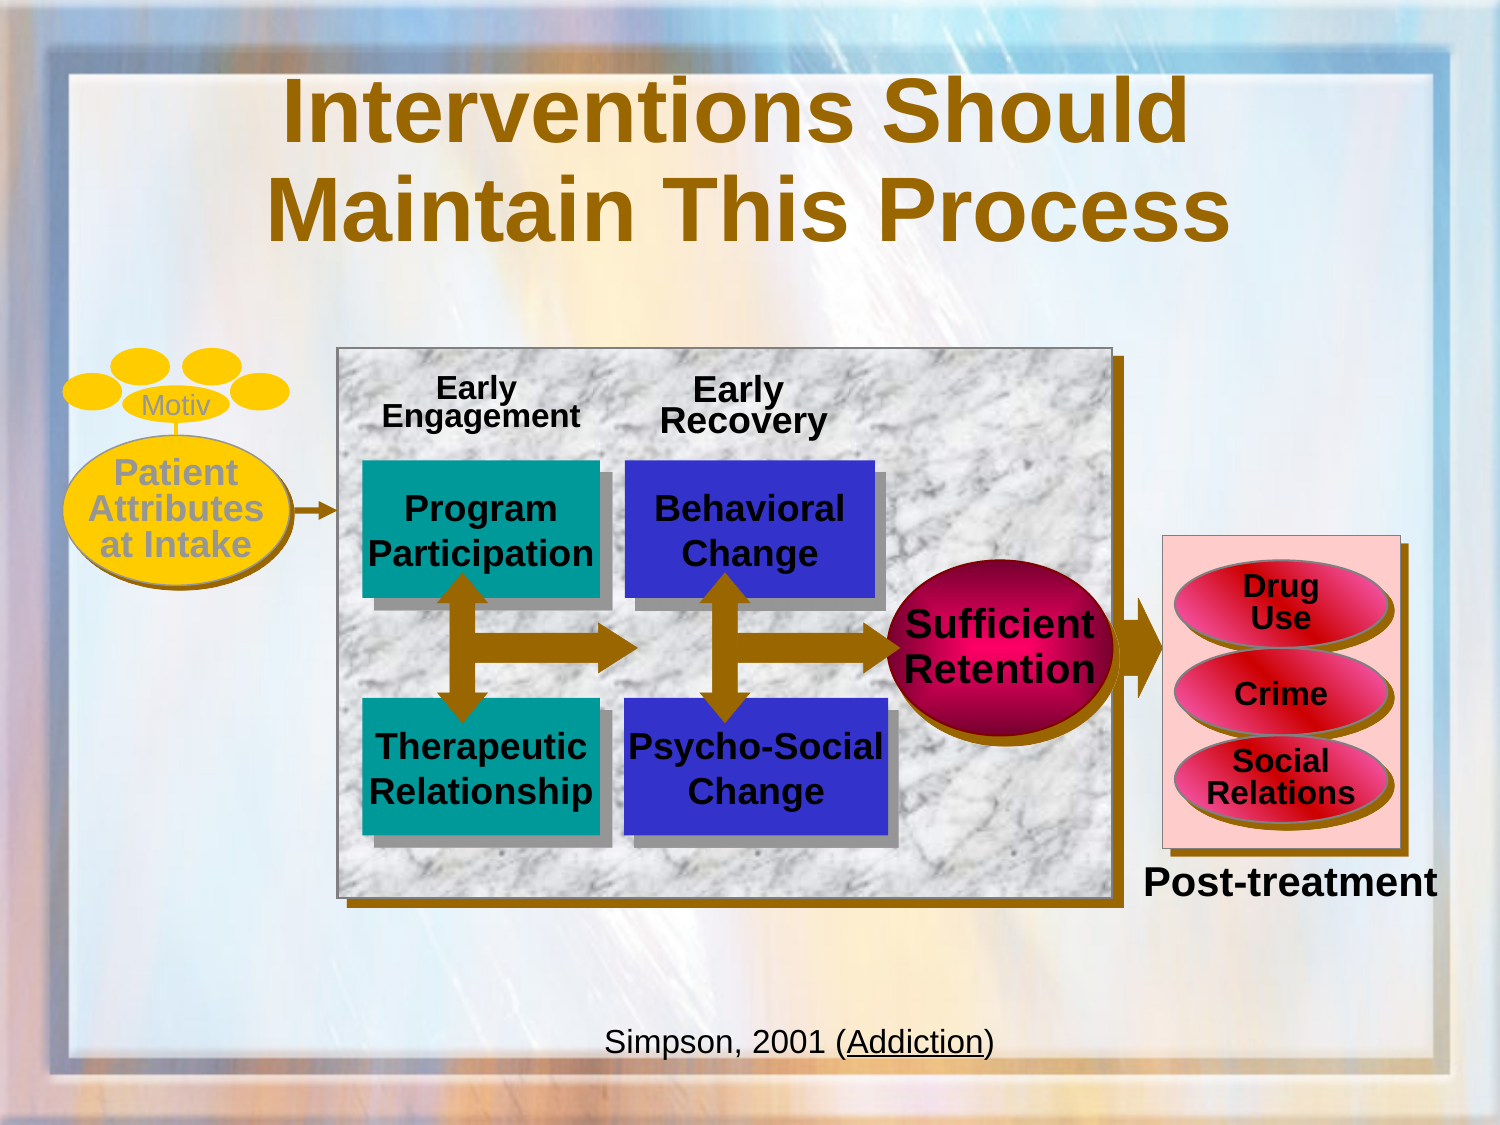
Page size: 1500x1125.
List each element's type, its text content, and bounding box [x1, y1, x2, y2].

picture [0, 325, 1500, 1125]
text_box Therapeutic Relationship [362, 697, 600, 836]
text_box [474, 622, 638, 673]
text_box Simpson, 2001 (Addiction) [137, 1012, 1462, 1068]
text_box Interventions Should Maintain This Process [0, 0, 1500, 325]
text_box Early Engagement [350, 369, 613, 441]
text_box [737, 622, 900, 673]
text_box Early Recovery [637, 369, 850, 448]
text_box [1123, 597, 1162, 698]
text_box [437, 572, 488, 723]
text_box Psycho-Social Change [624, 697, 889, 836]
text_box Drug Use [1174, 560, 1388, 648]
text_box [62, 347, 338, 586]
text_box Sufficient Retention [888, 560, 1113, 736]
text_box [337, 347, 1113, 898]
text_box [699, 572, 751, 723]
text_box Crime [1174, 647, 1388, 735]
text_box Behavioral Change [624, 460, 875, 598]
text_box Post-treatment [1128, 847, 1454, 913]
text_box Program Participation [362, 460, 600, 598]
text_box [1162, 535, 1400, 847]
text_box Social Relations [1174, 735, 1388, 823]
